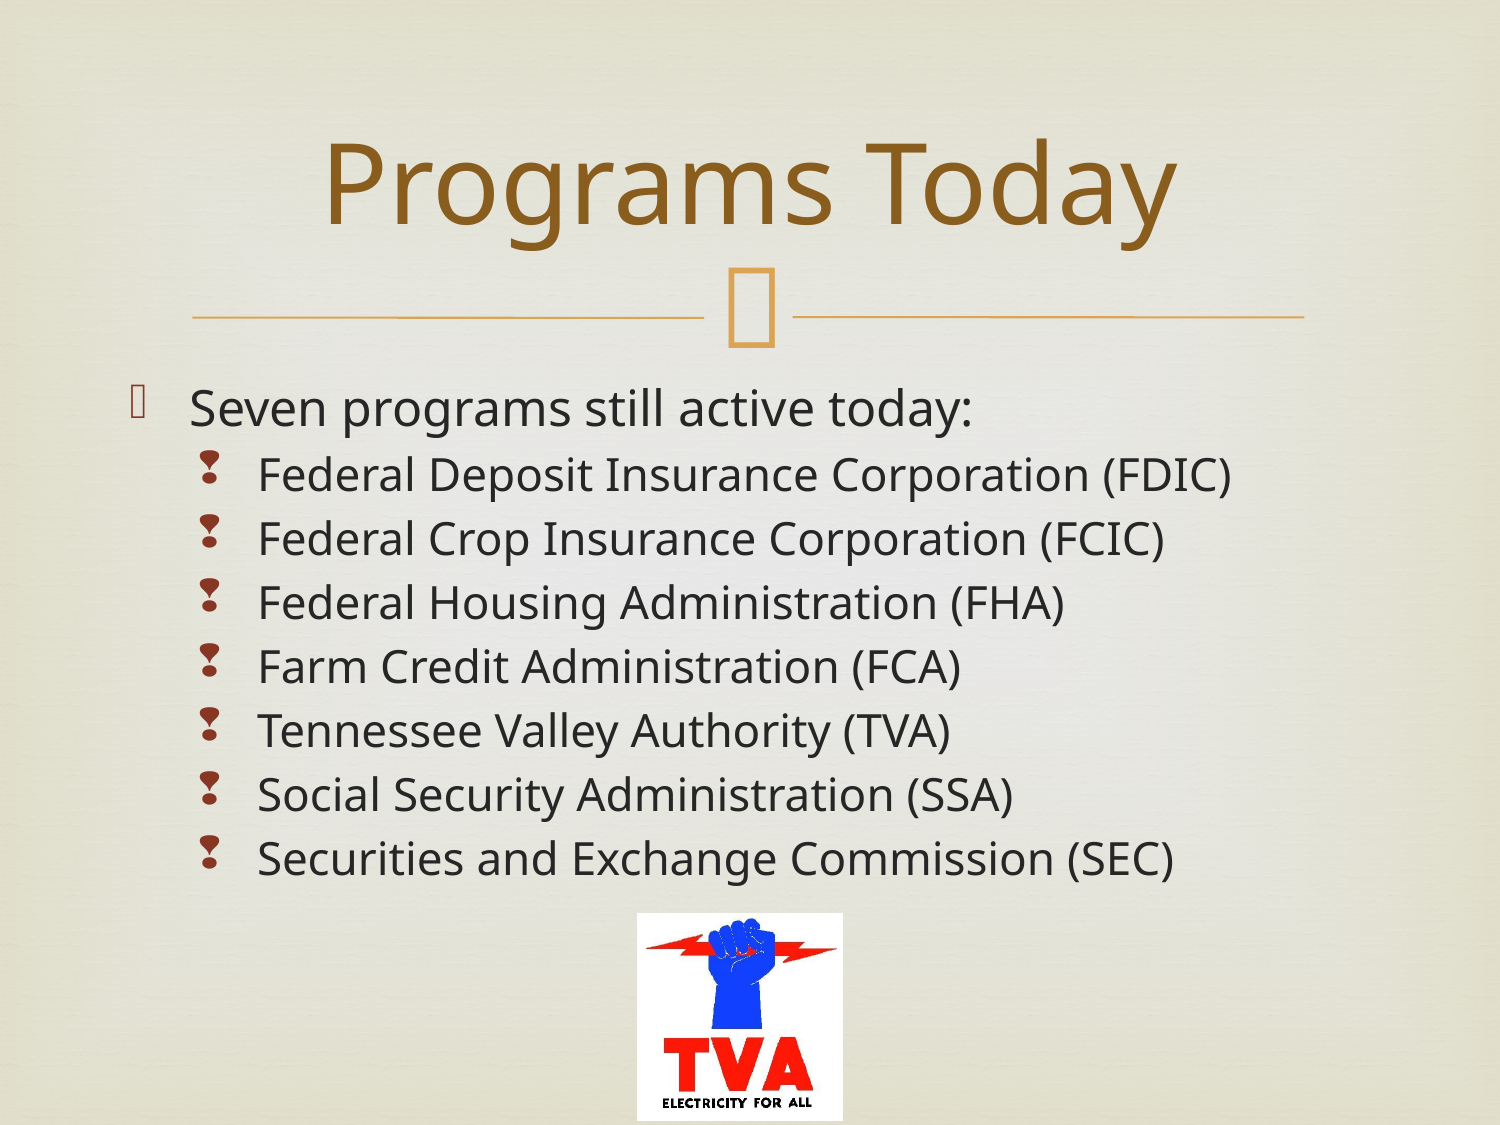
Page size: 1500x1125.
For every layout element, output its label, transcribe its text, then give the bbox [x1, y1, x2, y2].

picture [636, 913, 843, 1122]
list Seven programs still active today: Federal Deposit Insurance Corporation (FDIC) Federal Crop Insurance Corporation (FCIC) Federal Housing Administration (FHA) Farm Credit Administration (FCA) Tennessee Valley Authority (TVA) Social Security Administration (SSA) Securities and Exchange Commission (SEC) [114, 368, 1386, 1005]
title Programs Today [112, 93, 1386, 267]
